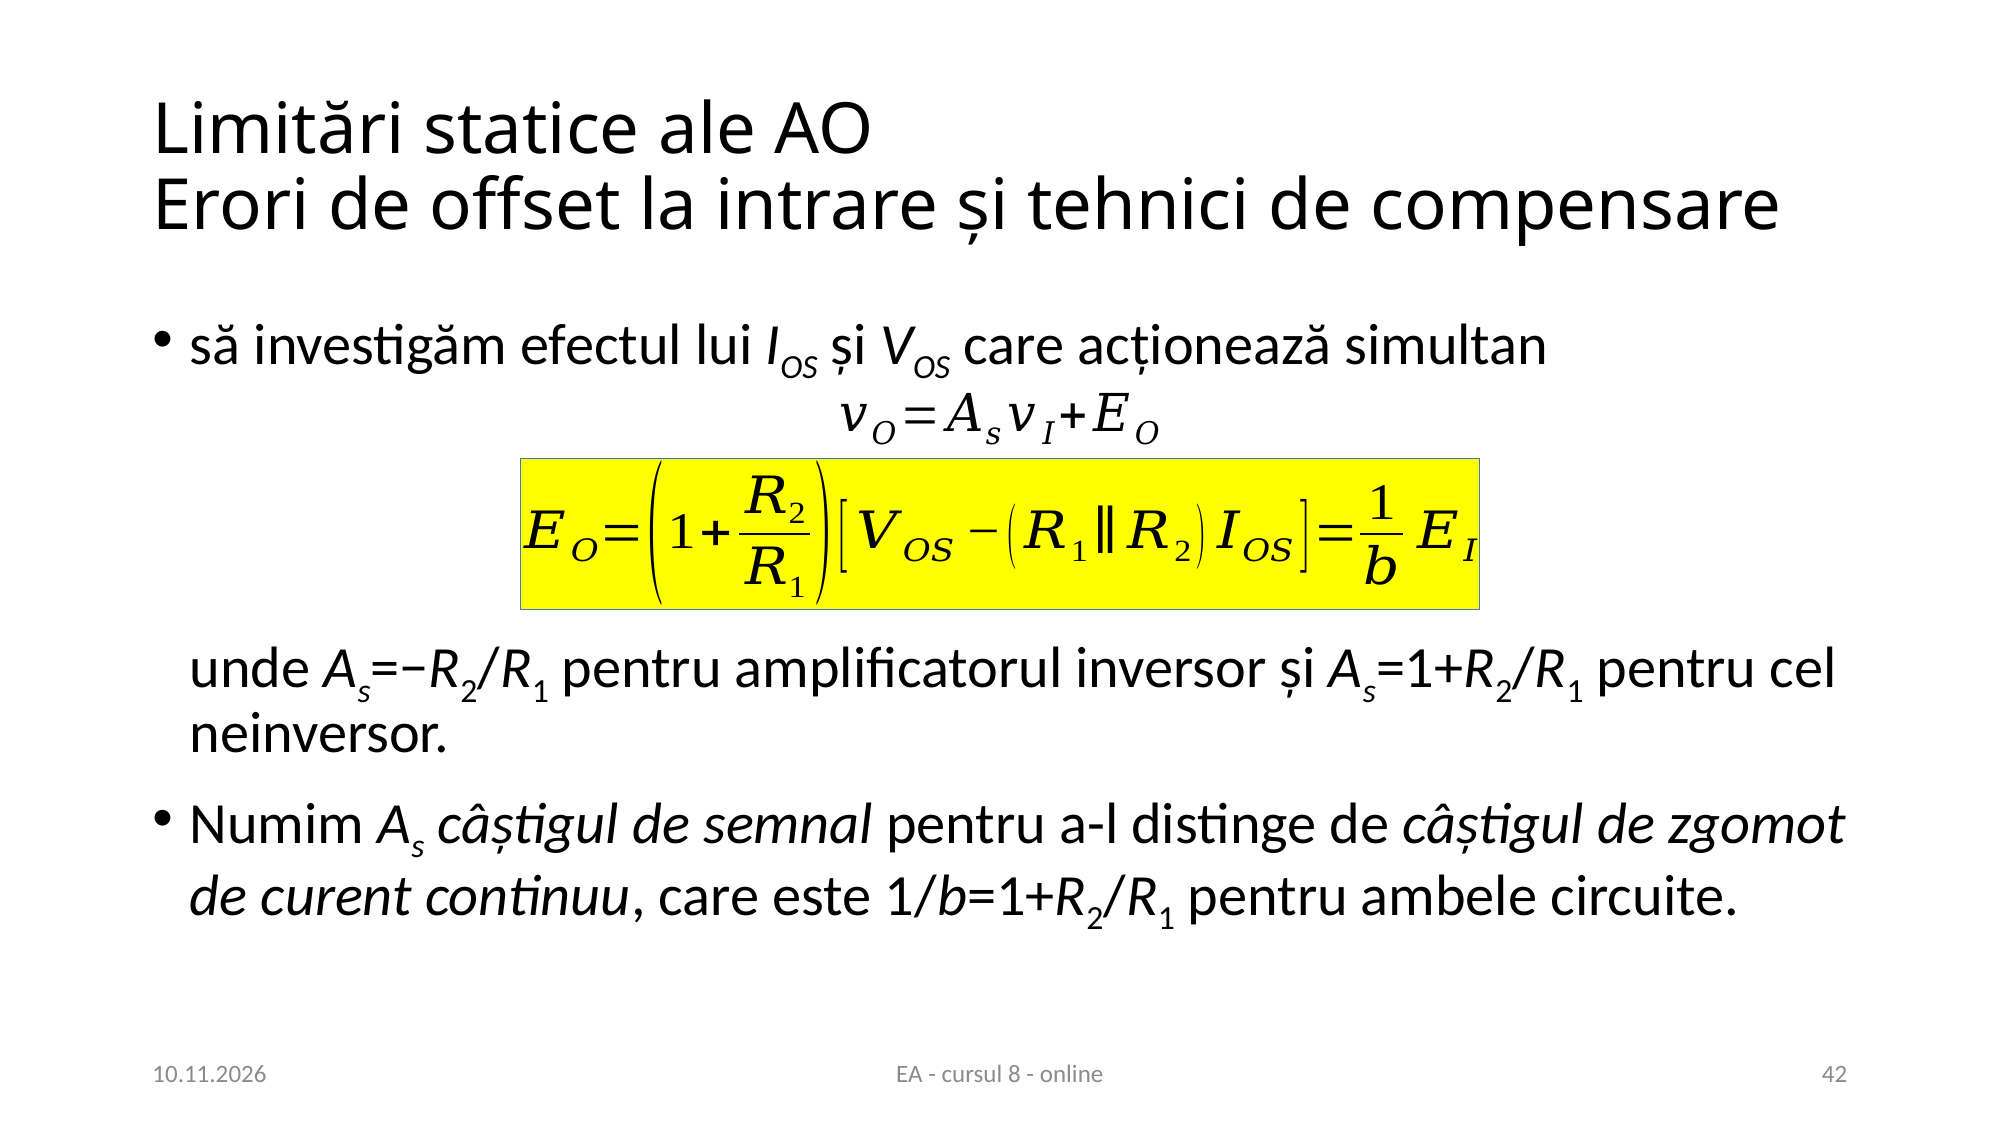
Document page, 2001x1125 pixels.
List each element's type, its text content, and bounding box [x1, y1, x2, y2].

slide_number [137, 1042, 588, 1103]
slide_number 42 [1412, 1042, 1863, 1103]
list să investigăm efectul lui IOS și VOS care acționează simultan unde As=−R2/R1 pentru amplificatorul inversor și As=1+R2/R1 pentru cel neinversor. Numim As câștigul de semnal pentru a-l distinge de câștigul de zgomot de curent continuu, care este 1/b=1+R2/R1 pentru ambele circuite. [137, 299, 1863, 1014]
footer EA - cursul 8 - online [662, 1042, 1338, 1103]
title Limitări statice ale AO Erori de offset la intrare și tehnici de compensare [137, 59, 1863, 278]
